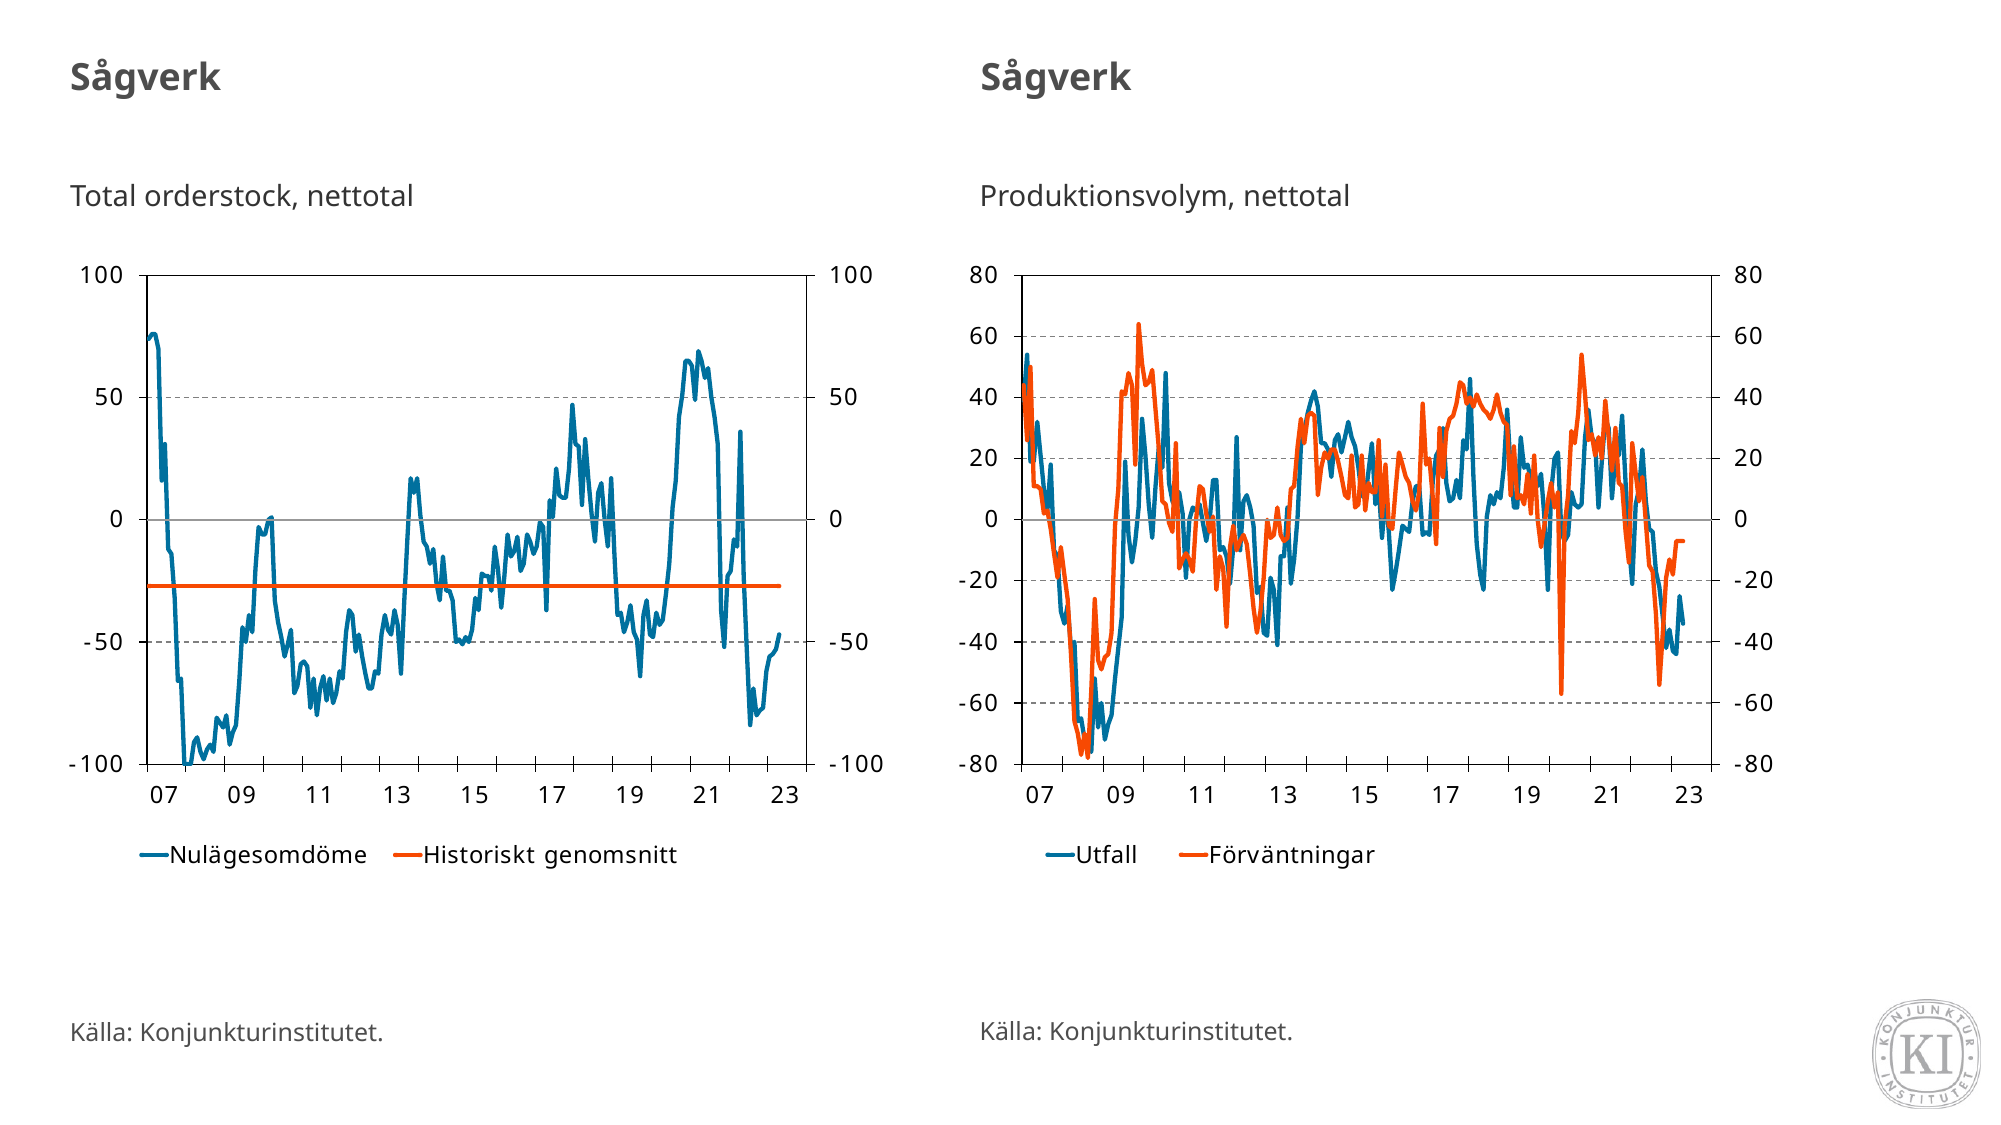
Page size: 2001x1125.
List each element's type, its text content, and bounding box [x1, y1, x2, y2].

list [941, 249, 1829, 874]
list Sågverk [965, 45, 1849, 129]
title Sågverk [55, 45, 938, 128]
picture [1872, 999, 1981, 1109]
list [51, 249, 939, 874]
list Produktionsvolym, nettotal [964, 137, 1848, 220]
list Källa: Konjunkturinstitutet. [964, 1008, 1848, 1106]
list Total orderstock, nettotal [55, 137, 938, 220]
subtitle Källa: Konjunkturinstitutet. [55, 1008, 938, 1106]
